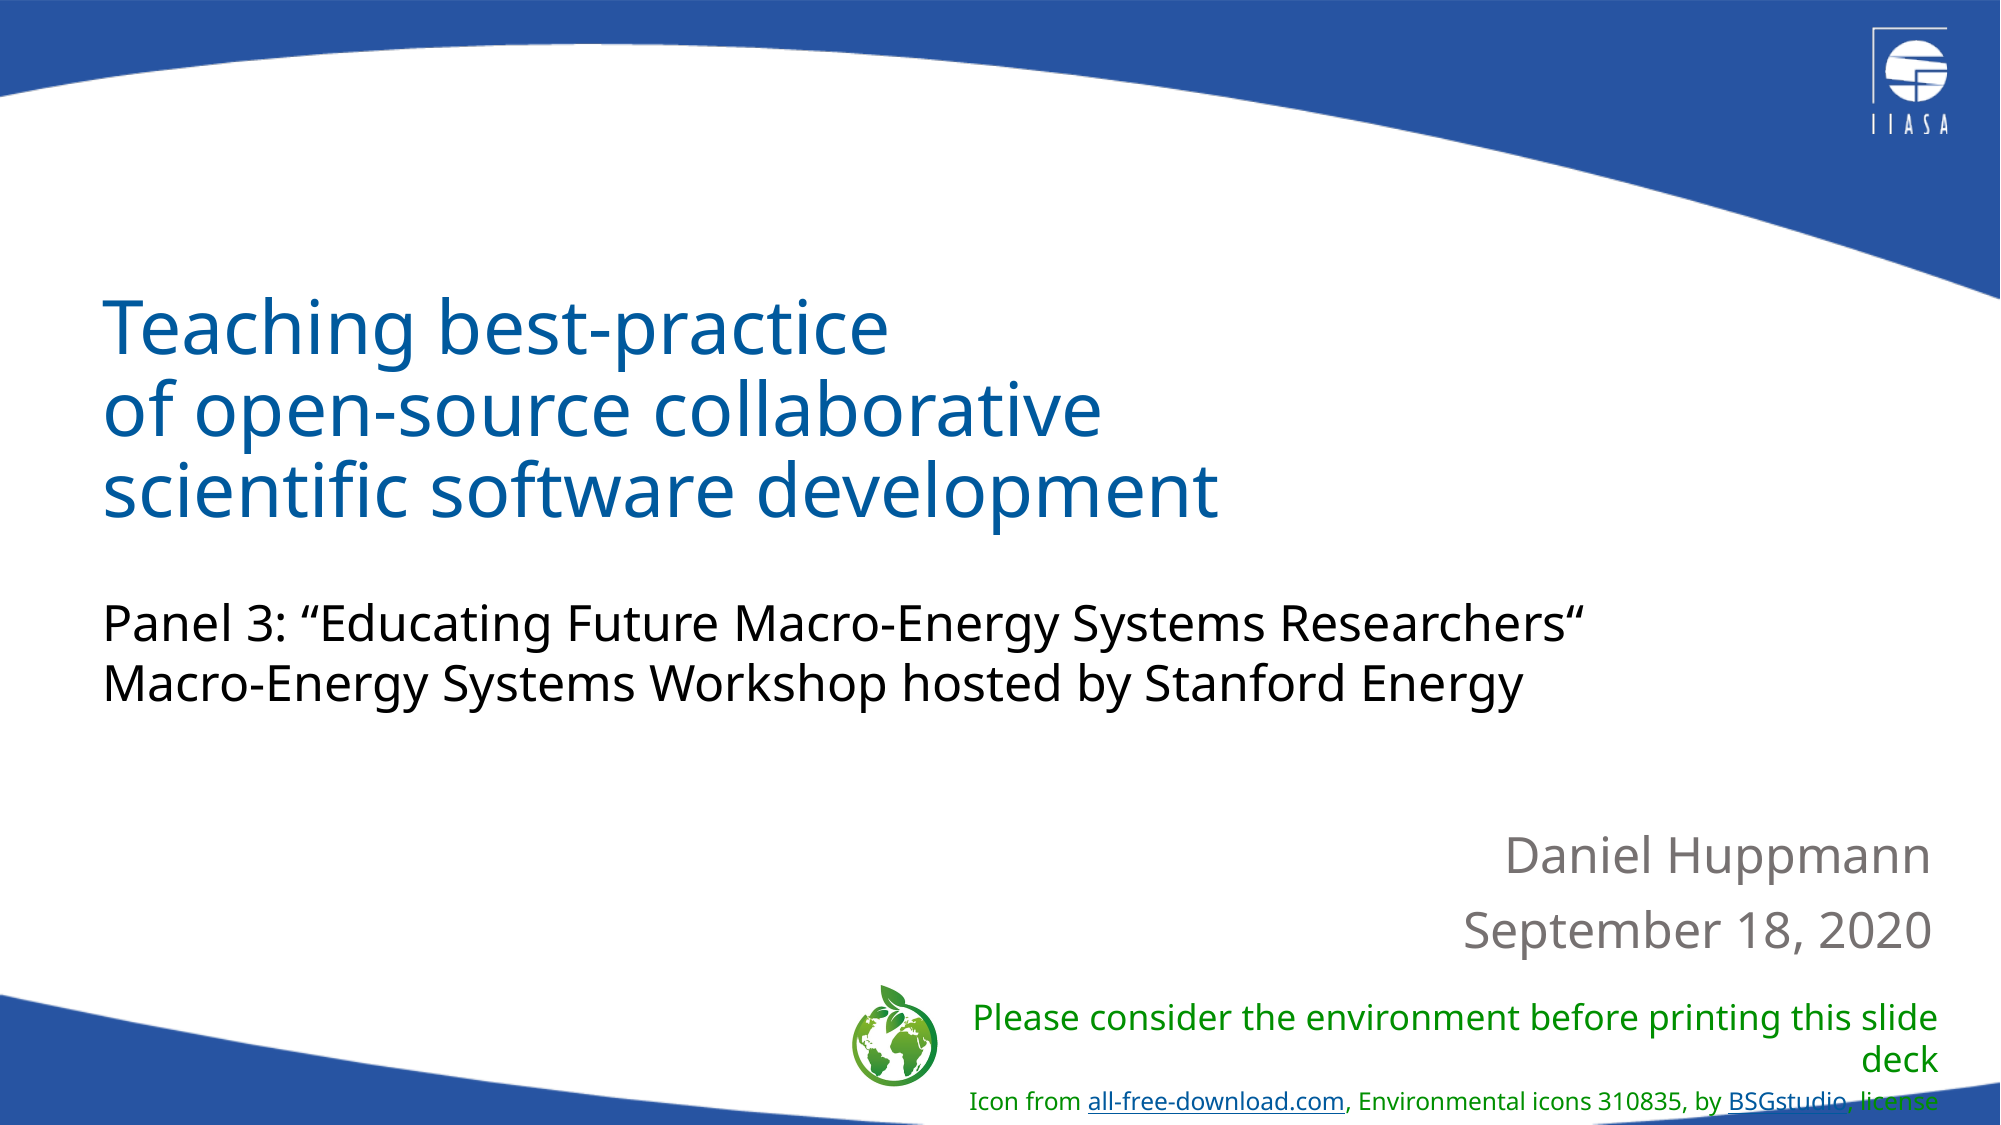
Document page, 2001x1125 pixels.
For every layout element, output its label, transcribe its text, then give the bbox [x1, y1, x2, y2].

list Panel 3: “Educating Future Macro-Energy Systems Researchers“ Macro-Energy Systems Workshop hosted by Stanford Energy [96, 585, 1940, 780]
picture [0, 885, 2000, 1125]
title Teaching best-practice of open-source collaborative scientific software development [96, 321, 1940, 540]
picture [0, 0, 2000, 322]
list Daniel Huppmann September 18, 2020 [96, 816, 1939, 966]
